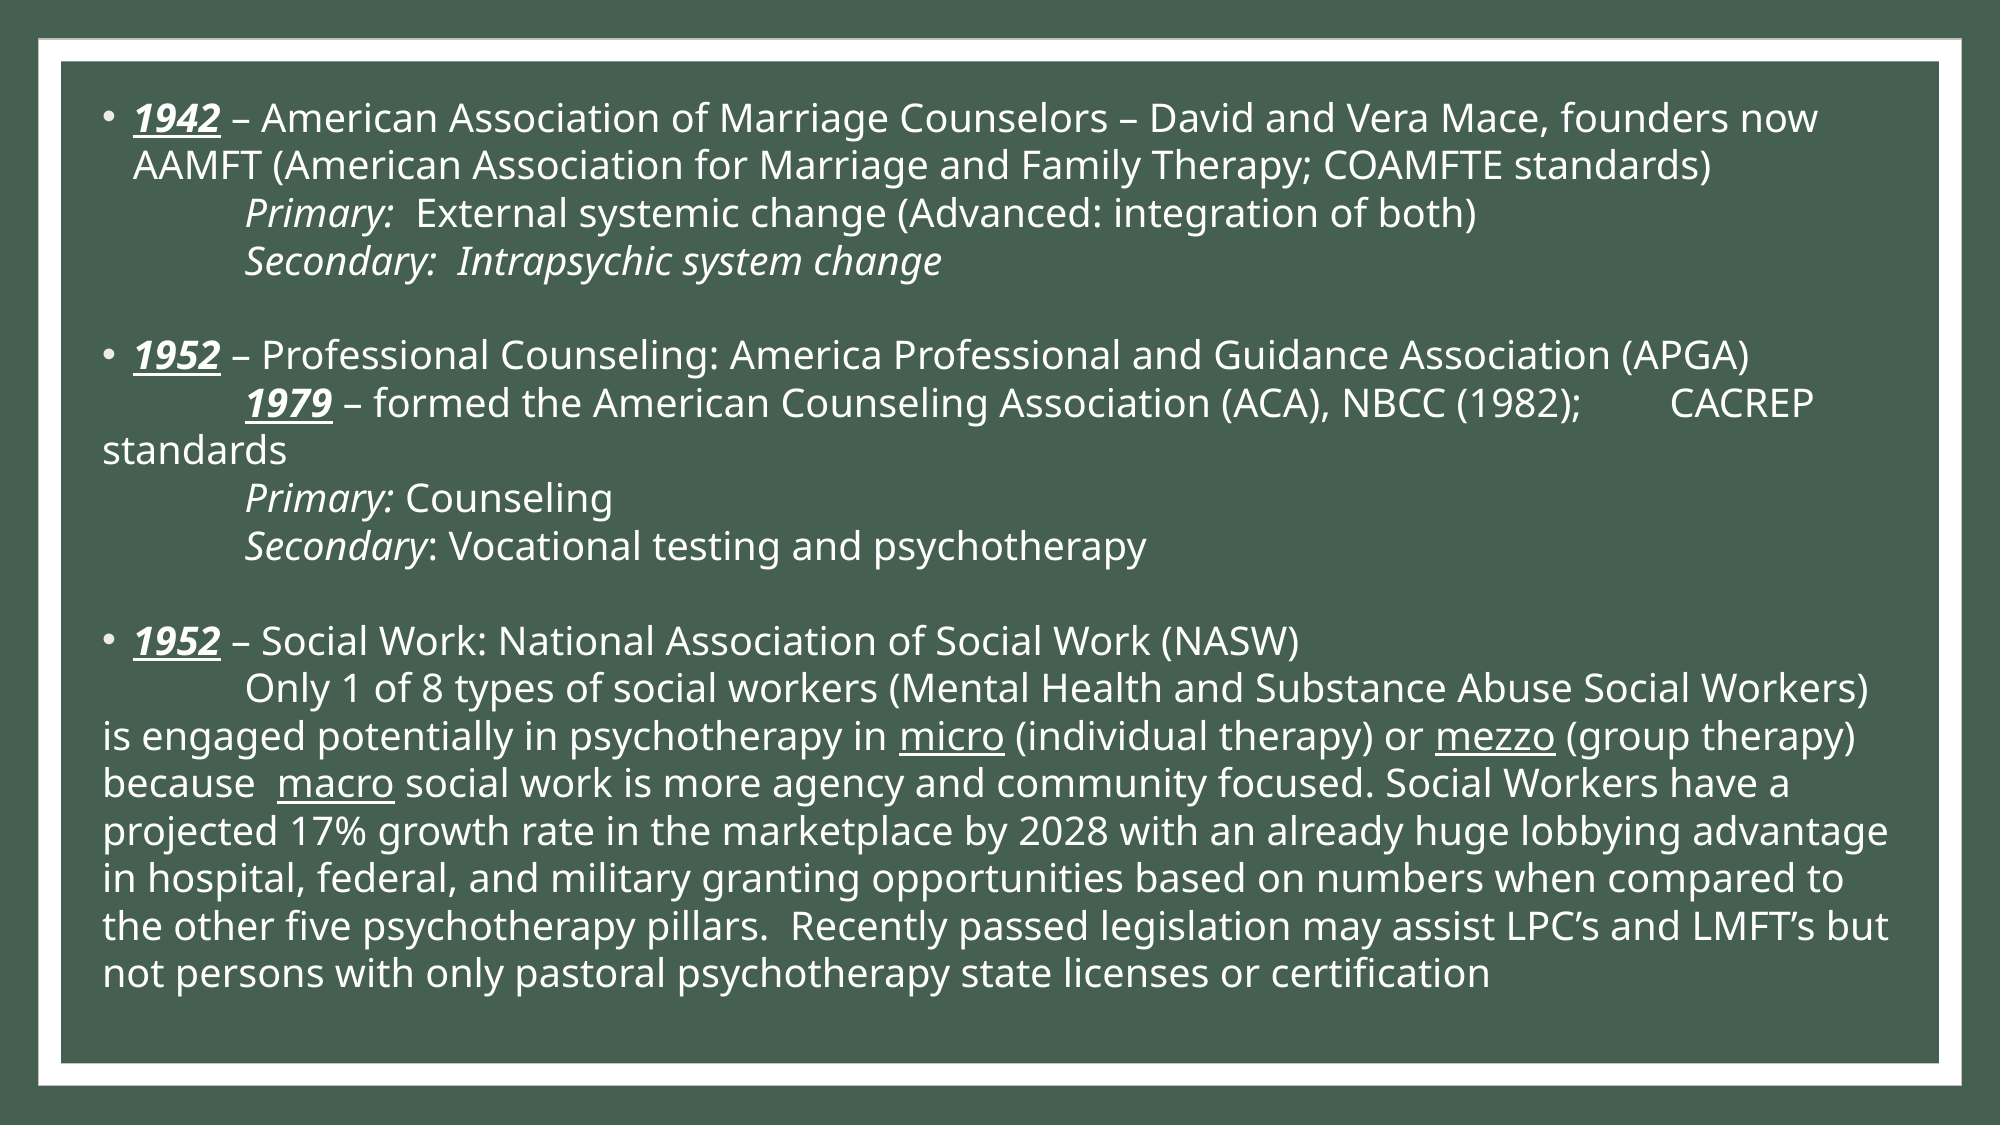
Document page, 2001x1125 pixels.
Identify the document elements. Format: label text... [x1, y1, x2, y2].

list 1942 – American Association of Marriage Counselors – David and Vera Mace, founders now AAMFT (American Association for Marriage and Family Therapy; COAMFTE standards) Primary: External systemic change (Advanced: integration of both) Secondary: Intrapsychic system change 1952 – Professional Counseling: America Professional and Guidance Association (APGA) 1979 – formed the American Counseling Association (ACA), NBCC (1982); CACREP standards Primary: Counseling Secondary: Vocational testing and psychotherapy 1952 – Social Work: National Association of Social Work (NASW) Only 1 of 8 types of social workers (Mental Health and Substance Abuse Social Workers) is engaged potentially in psychotherapy in micro (individual therapy) or mezzo (group therapy) because macro social work is more agency and community focused. Social Workers have a projected 17% growth rate in the marketplace by 2028 with an already huge lobbying advantage in hospital, federal, and military granting opportunities based on numbers when compared to the other five psychotherapy pillars. Recently passed legislation may assist LPC’s and LMFT’s but not persons with only pastoral psychotherapy state licenses or certification [87, 85, 1918, 1044]
